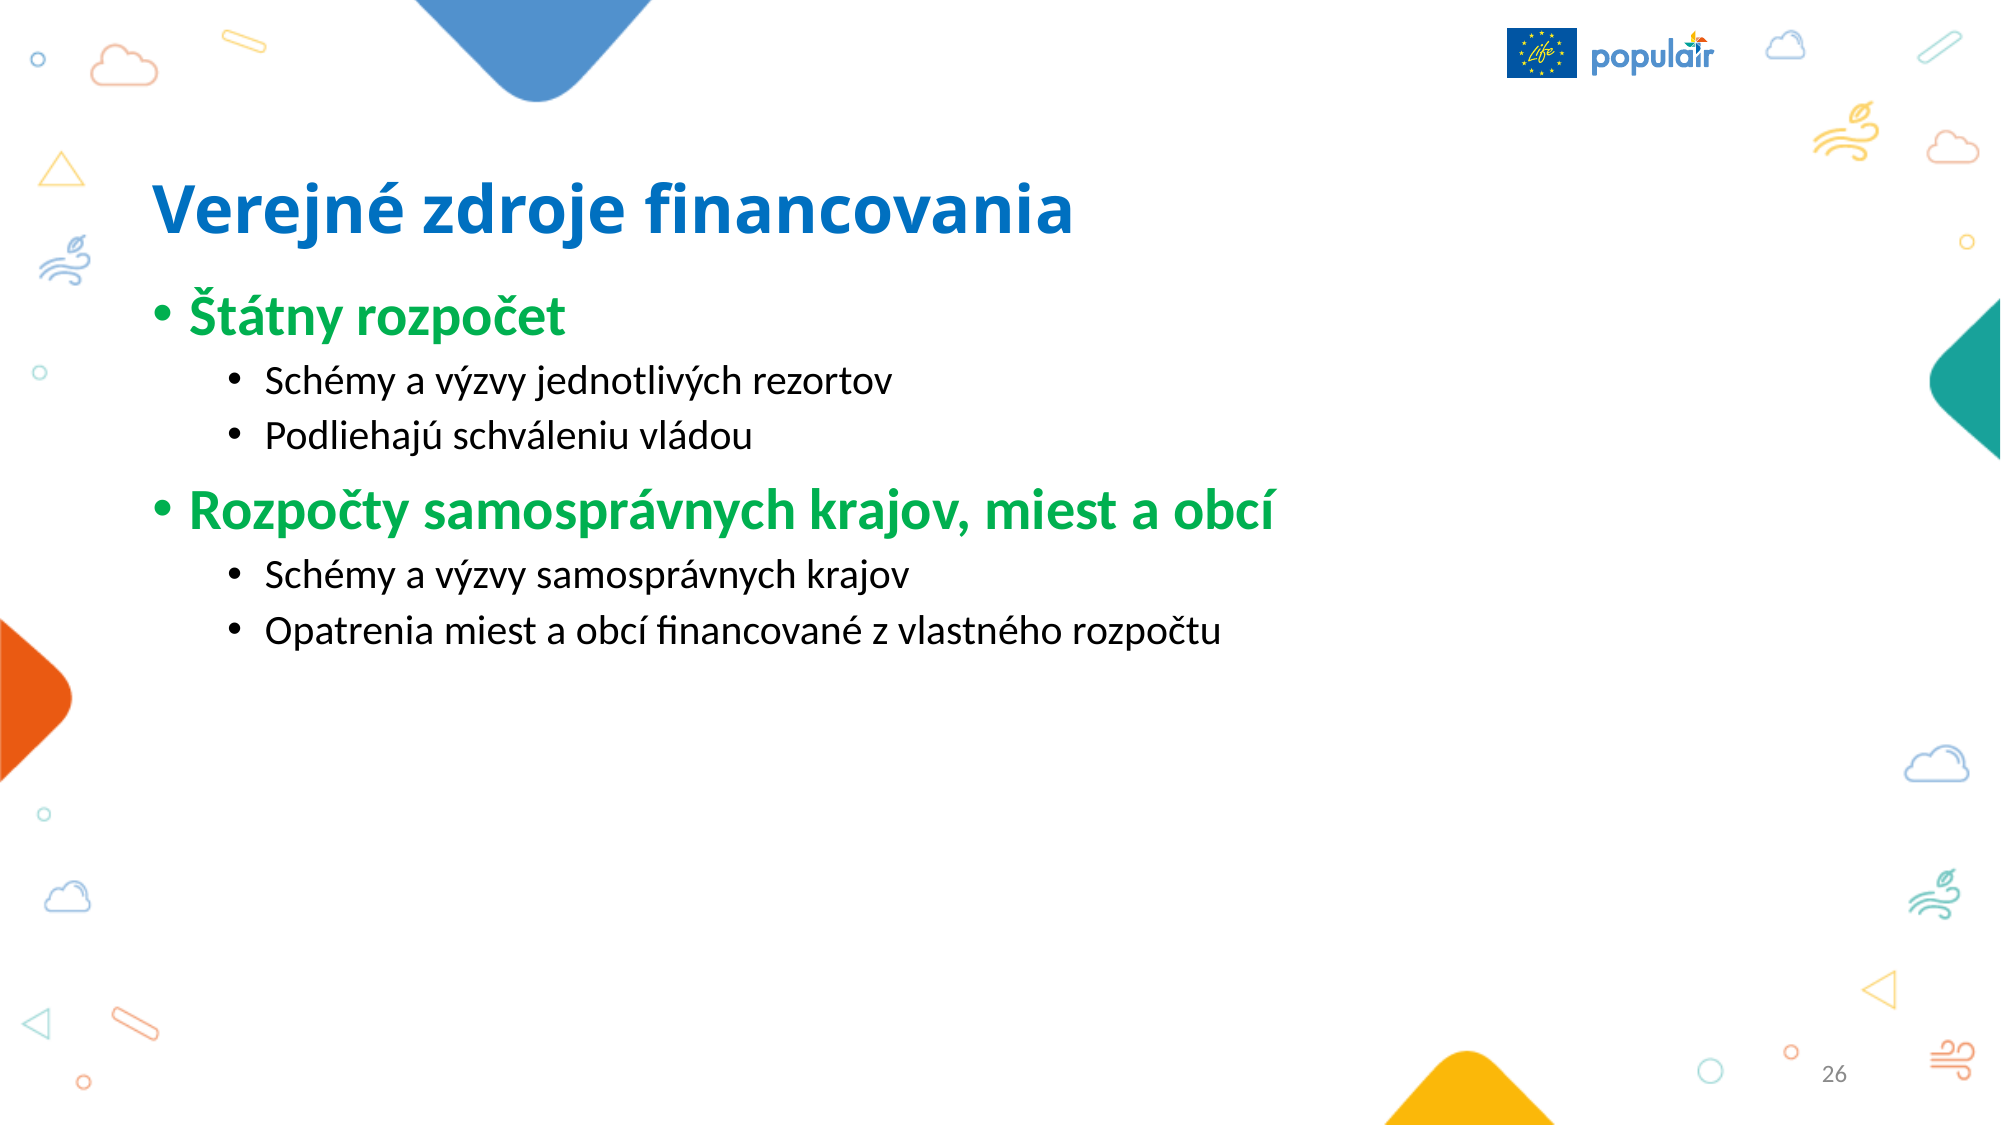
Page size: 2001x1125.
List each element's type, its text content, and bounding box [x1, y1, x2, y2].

title Verejné zdroje financovania [137, 147, 1863, 277]
slide_number 26 [1412, 1042, 1863, 1103]
picture [0, 0, 2001, 1125]
list Štátny rozpočet Schémy a výzvy jednotlivých rezortov Podliehajú schváleniu vládou Rozpočty samosprávnych krajov, miest a obcí Schémy a výzvy samosprávnych krajov Opatrenia miest a obcí financované z vlastného rozpočtu [137, 277, 1863, 1091]
